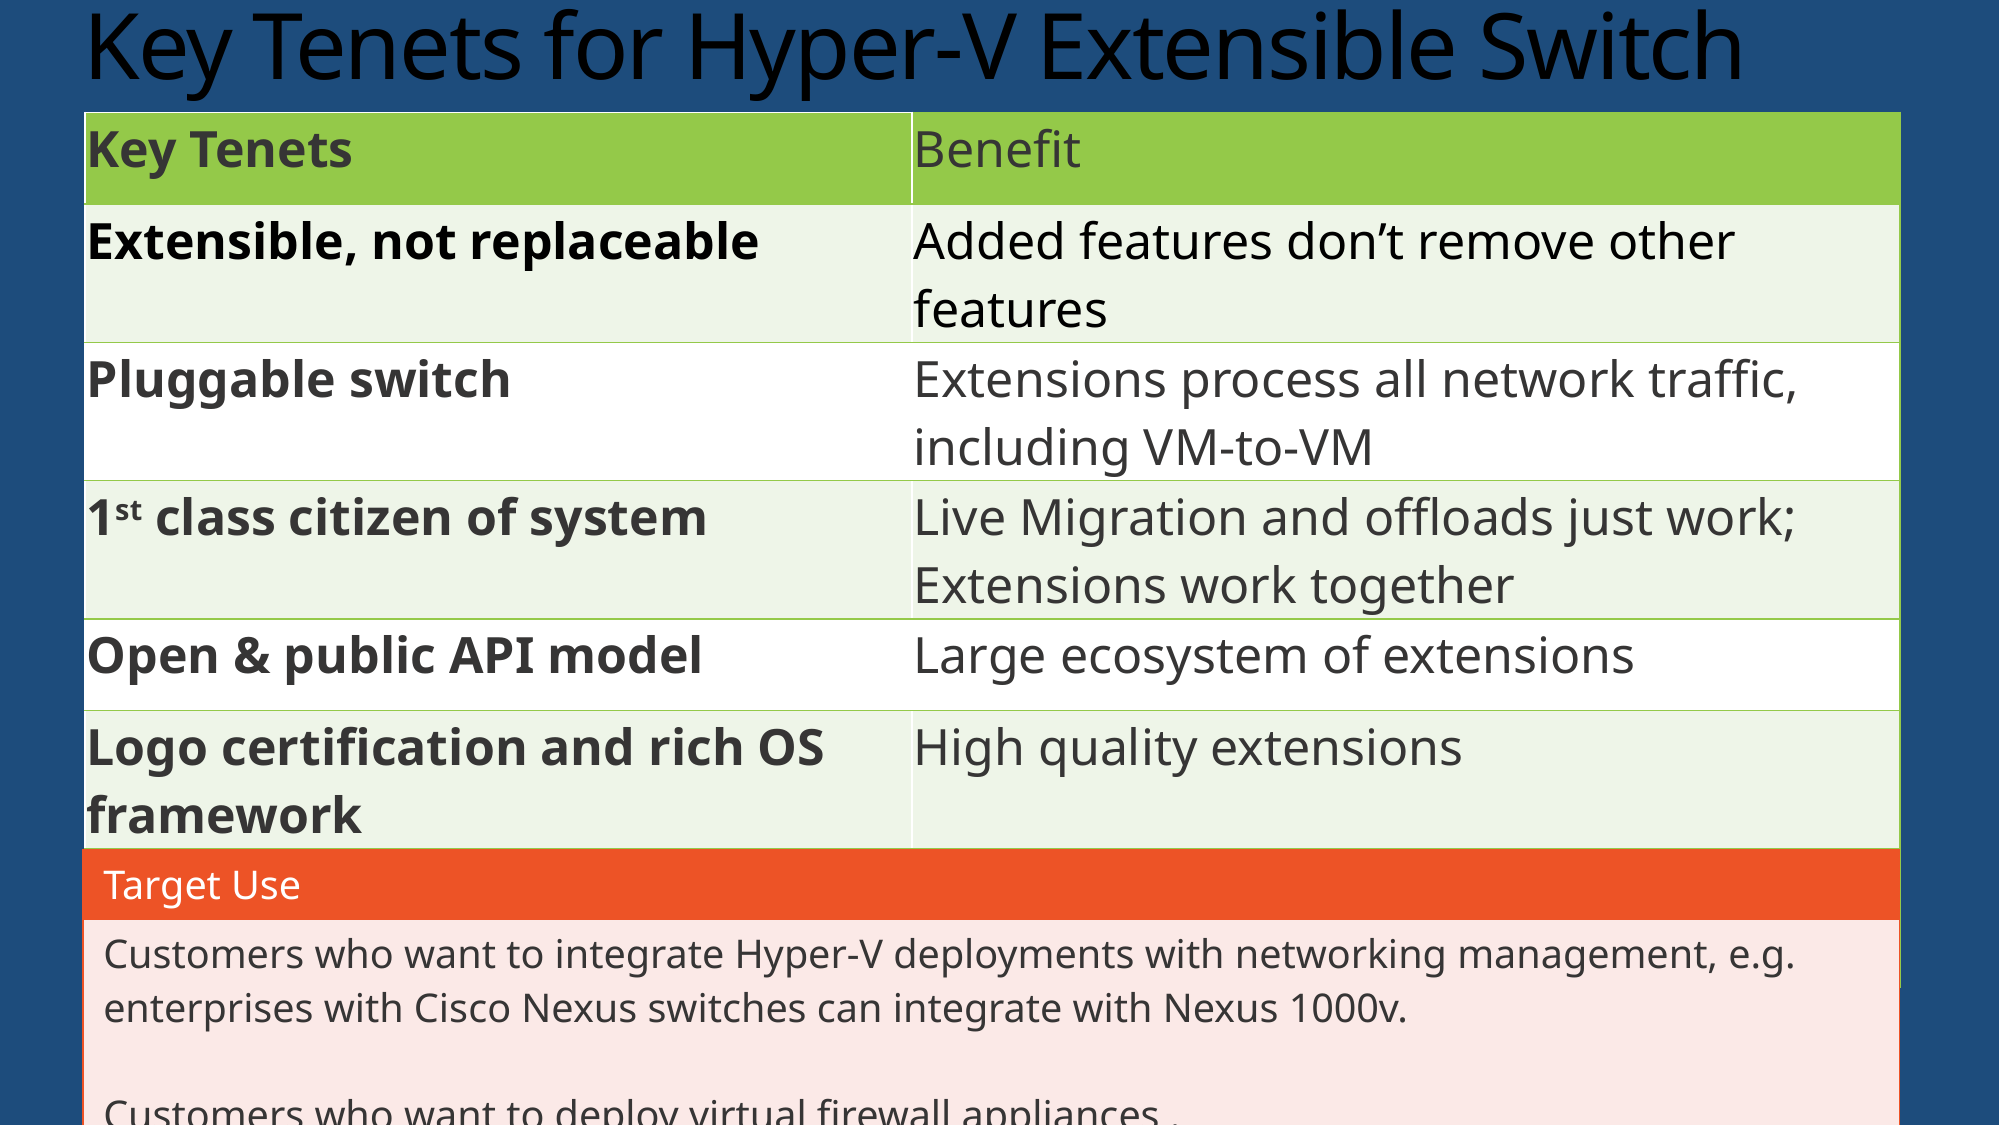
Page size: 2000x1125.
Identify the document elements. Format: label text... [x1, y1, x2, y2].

table_cell Extensions process all network traffic, including VM-to-VM [913, 343, 1899, 480]
table_cell Extensible, not replaceable [86, 205, 911, 342]
table_cell Logo certification and rich OS framework [86, 711, 911, 848]
table_cell Large ecosystem of extensions [913, 620, 1899, 710]
title Key Tenets for Hyper-V Extensible Switch [83, 0, 1913, 100]
table_header Benefit [913, 113, 1899, 203]
table_cell Pluggable switch [86, 343, 911, 480]
table_cell Customers who want to integrate Hyper-V deployments with networking management, e.g. enterprises with Cisco Nexus switches can integrate with Nexus 1000v. Customers who want to deploy virtual firewall appliances . [84, 920, 1899, 1125]
table_header Key Tenets [86, 113, 911, 203]
table_cell Live Migration and offloads just work; Extensions work together [913, 481, 1899, 618]
table_cell 1st class citizen of system [86, 481, 911, 618]
table_cell Added features don’t remove other features [913, 205, 1899, 342]
table_cell Open & public API model [86, 620, 911, 710]
table_header Target Use [84, 851, 1899, 918]
table_cell High quality extensions [913, 711, 1899, 848]
